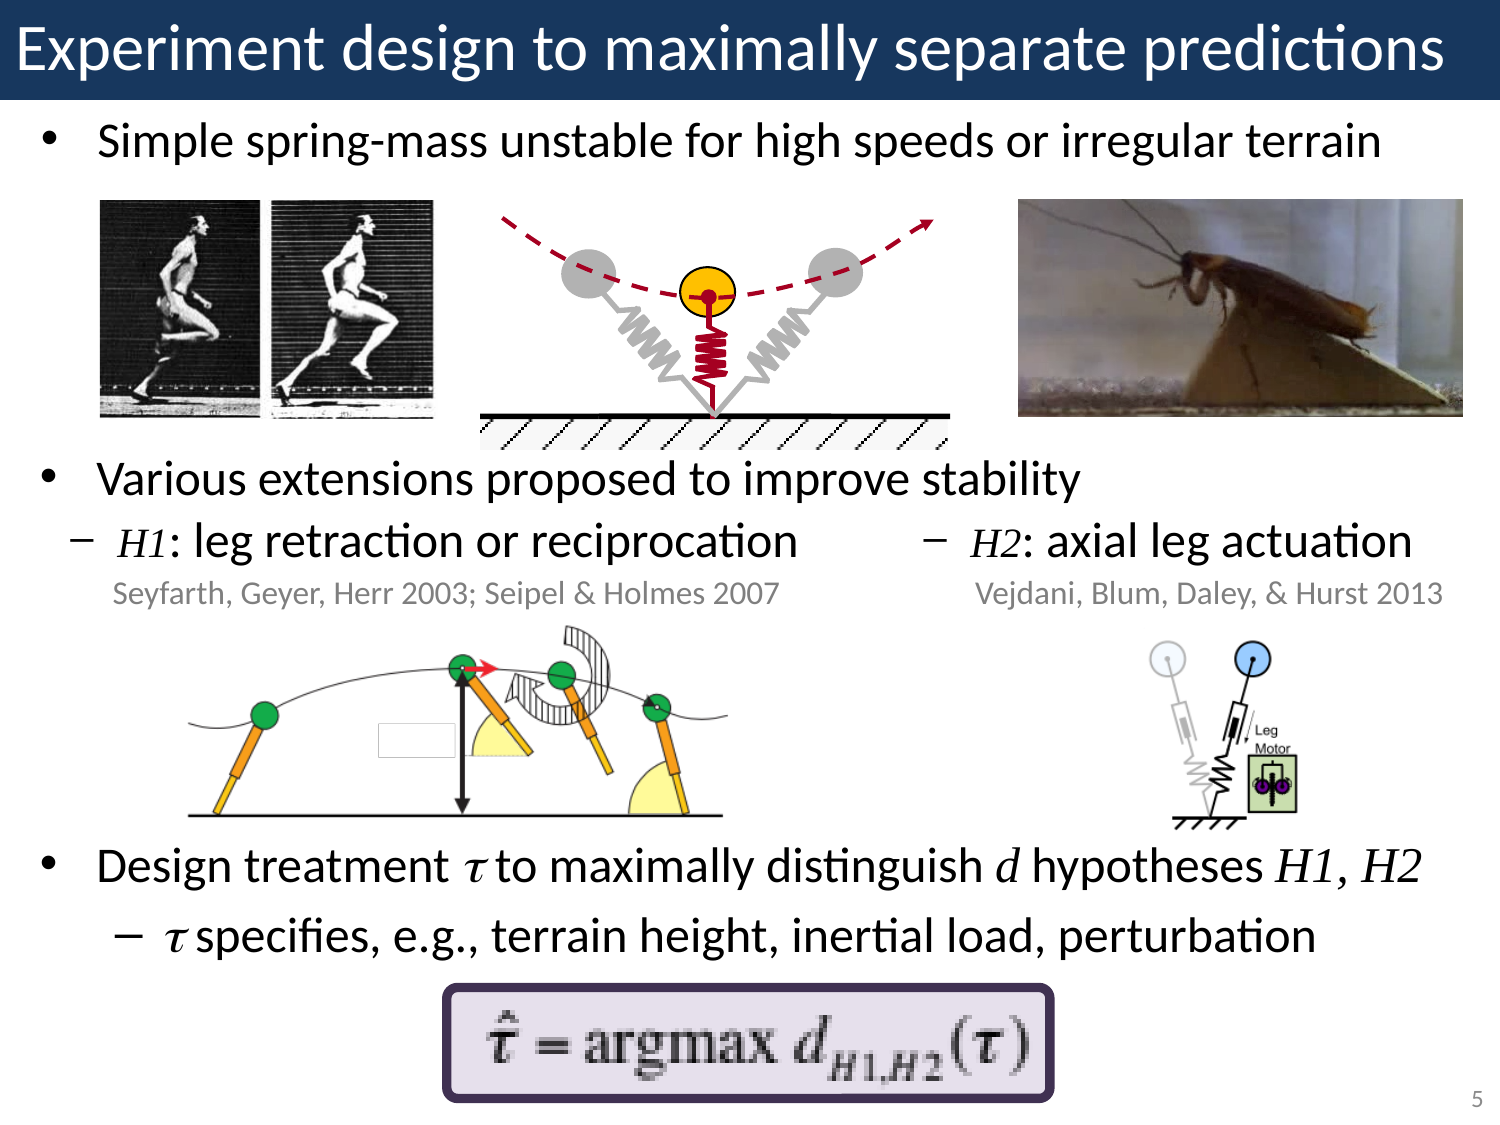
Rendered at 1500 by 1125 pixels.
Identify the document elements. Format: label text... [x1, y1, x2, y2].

picture [180, 612, 731, 825]
picture [1143, 627, 1301, 838]
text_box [446, 987, 1051, 1099]
text_box Design treatment t to maximally distinguish d hypotheses H1, H2 t specifies, e.g., terrain height, inertial load, perturbation [24, 824, 1499, 988]
title Experiment design to maximally separate predictions [0, 0, 1500, 88]
text_box Simple spring-mass unstable for high speeds or irregular terrain [25, 99, 1500, 200]
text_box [479, 217, 951, 451]
text_box H2: axial leg actuation [833, 499, 1493, 588]
text_box Vejdani, Blum, Daley, & Hurst 2013 [967, 570, 1500, 611]
list Various extensions proposed to improve stability [24, 437, 1499, 530]
text_box H1: leg retraction or reciprocation [0, 500, 906, 625]
slide_number 5 [1387, 1074, 1499, 1111]
picture [1017, 199, 1463, 417]
picture [99, 199, 439, 419]
text_box Seyfarth, Geyer, Herr 2003; Seipel & Holmes 2007 [105, 570, 831, 611]
